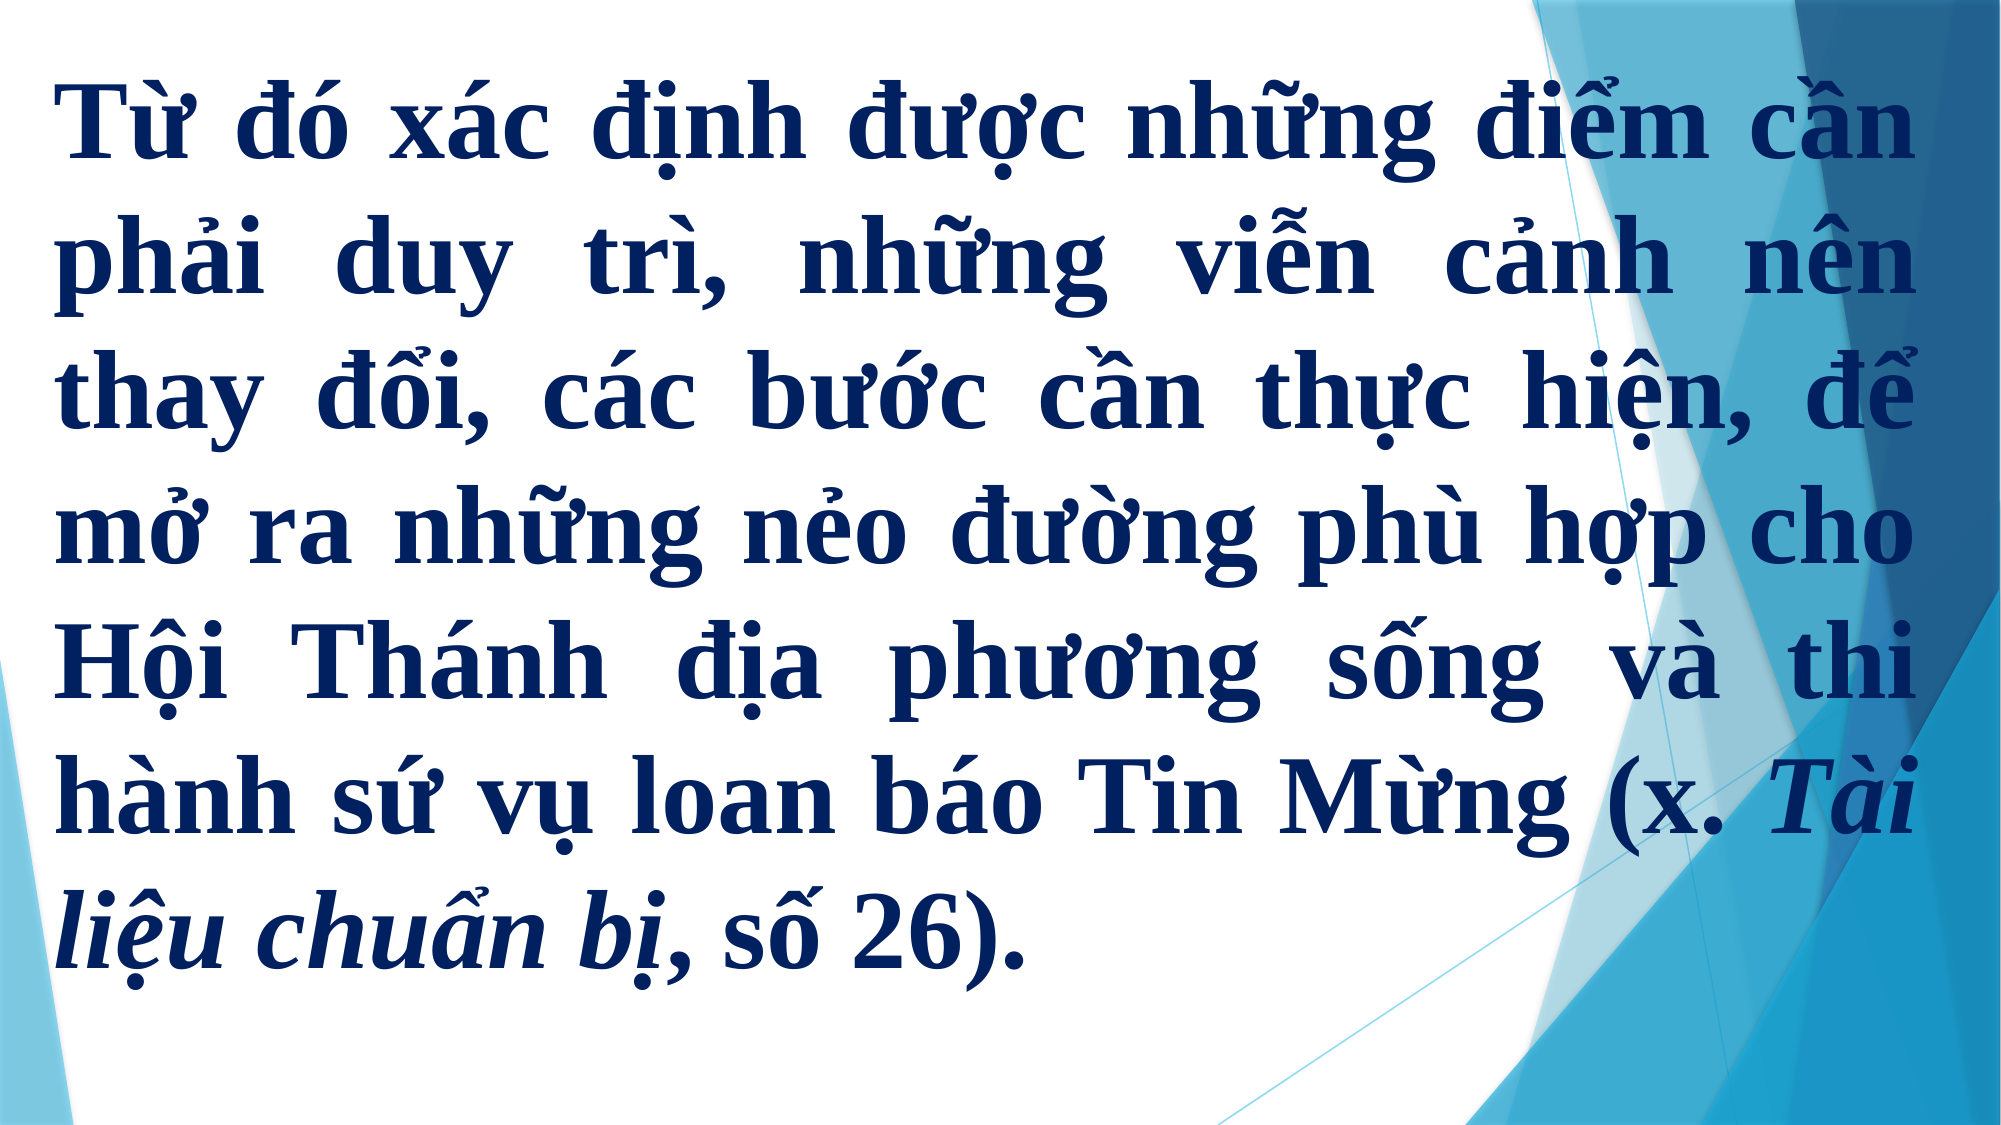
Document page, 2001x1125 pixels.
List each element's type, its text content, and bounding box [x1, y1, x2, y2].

text_box Từ đó xác định được những điểm cần phải duy trì, những viễn cảnh nên thay đổi, các bước cần thực hiện, để mở ra những nẻo đường phù hợp cho Hội Thánh địa phương sống và thi hành sứ vụ loan báo Tin Mừng (x. Tài liệu chuẩn bị, số 26). [38, 38, 1934, 999]
